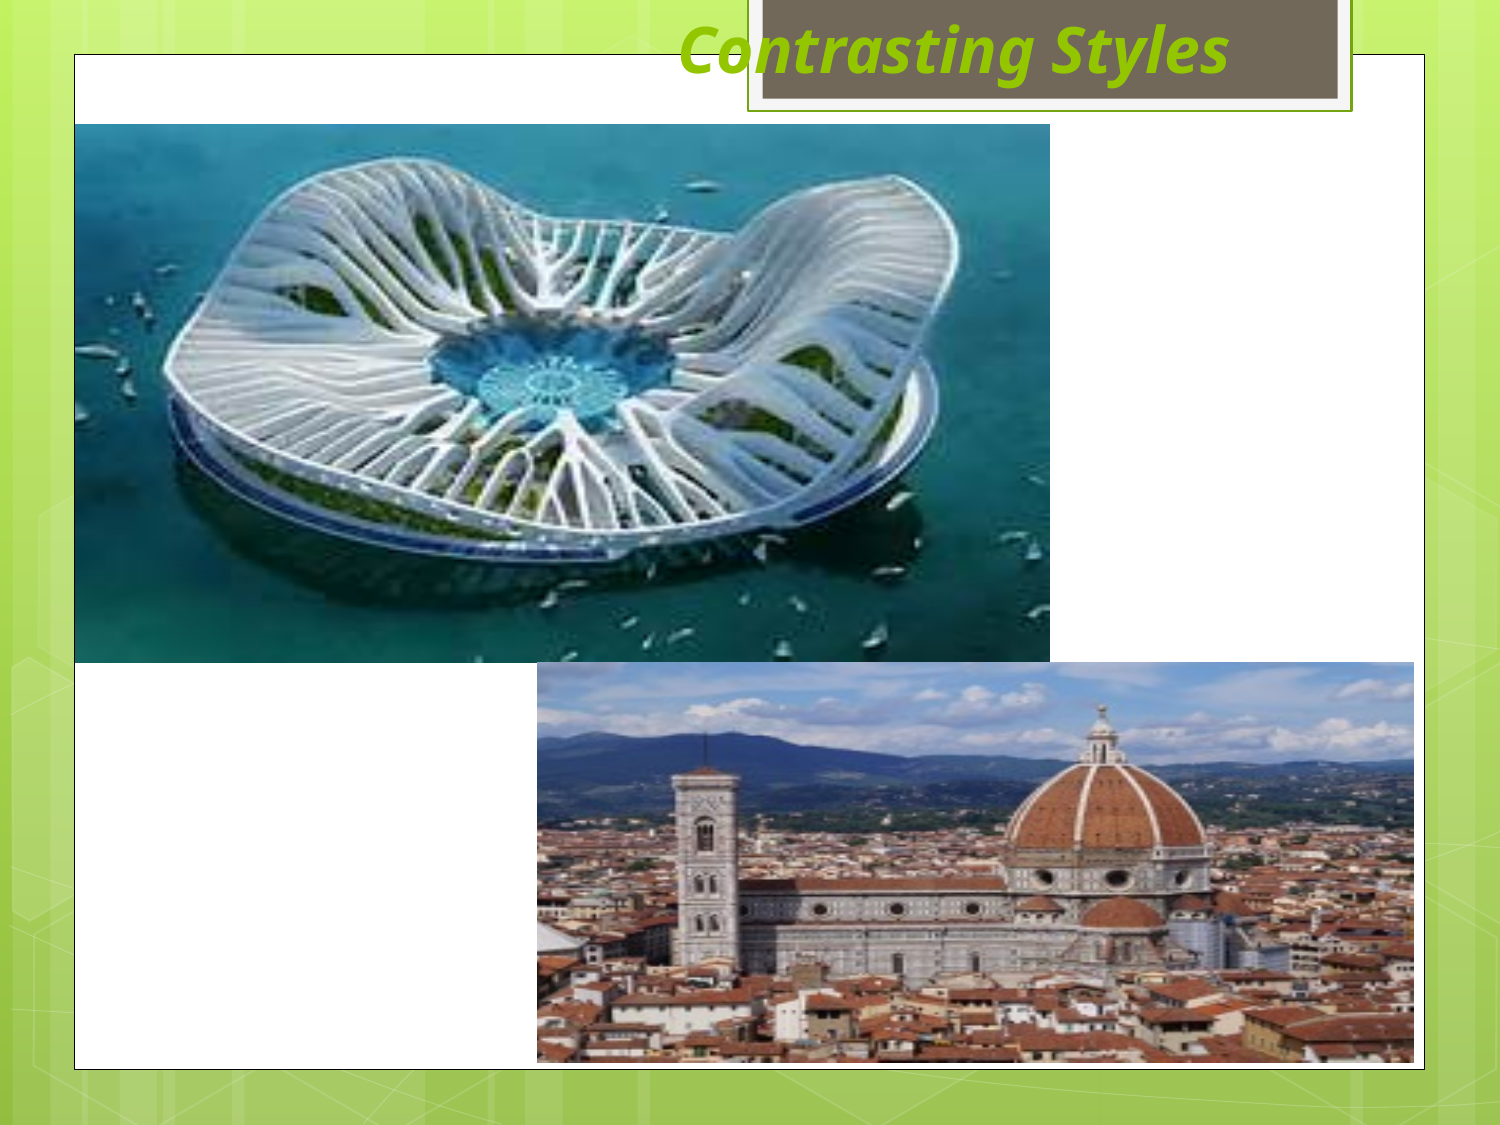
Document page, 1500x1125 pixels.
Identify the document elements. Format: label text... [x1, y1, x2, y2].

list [74, 124, 1051, 663]
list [537, 662, 1415, 1064]
title Contrasting Styles [662, 0, 1392, 94]
